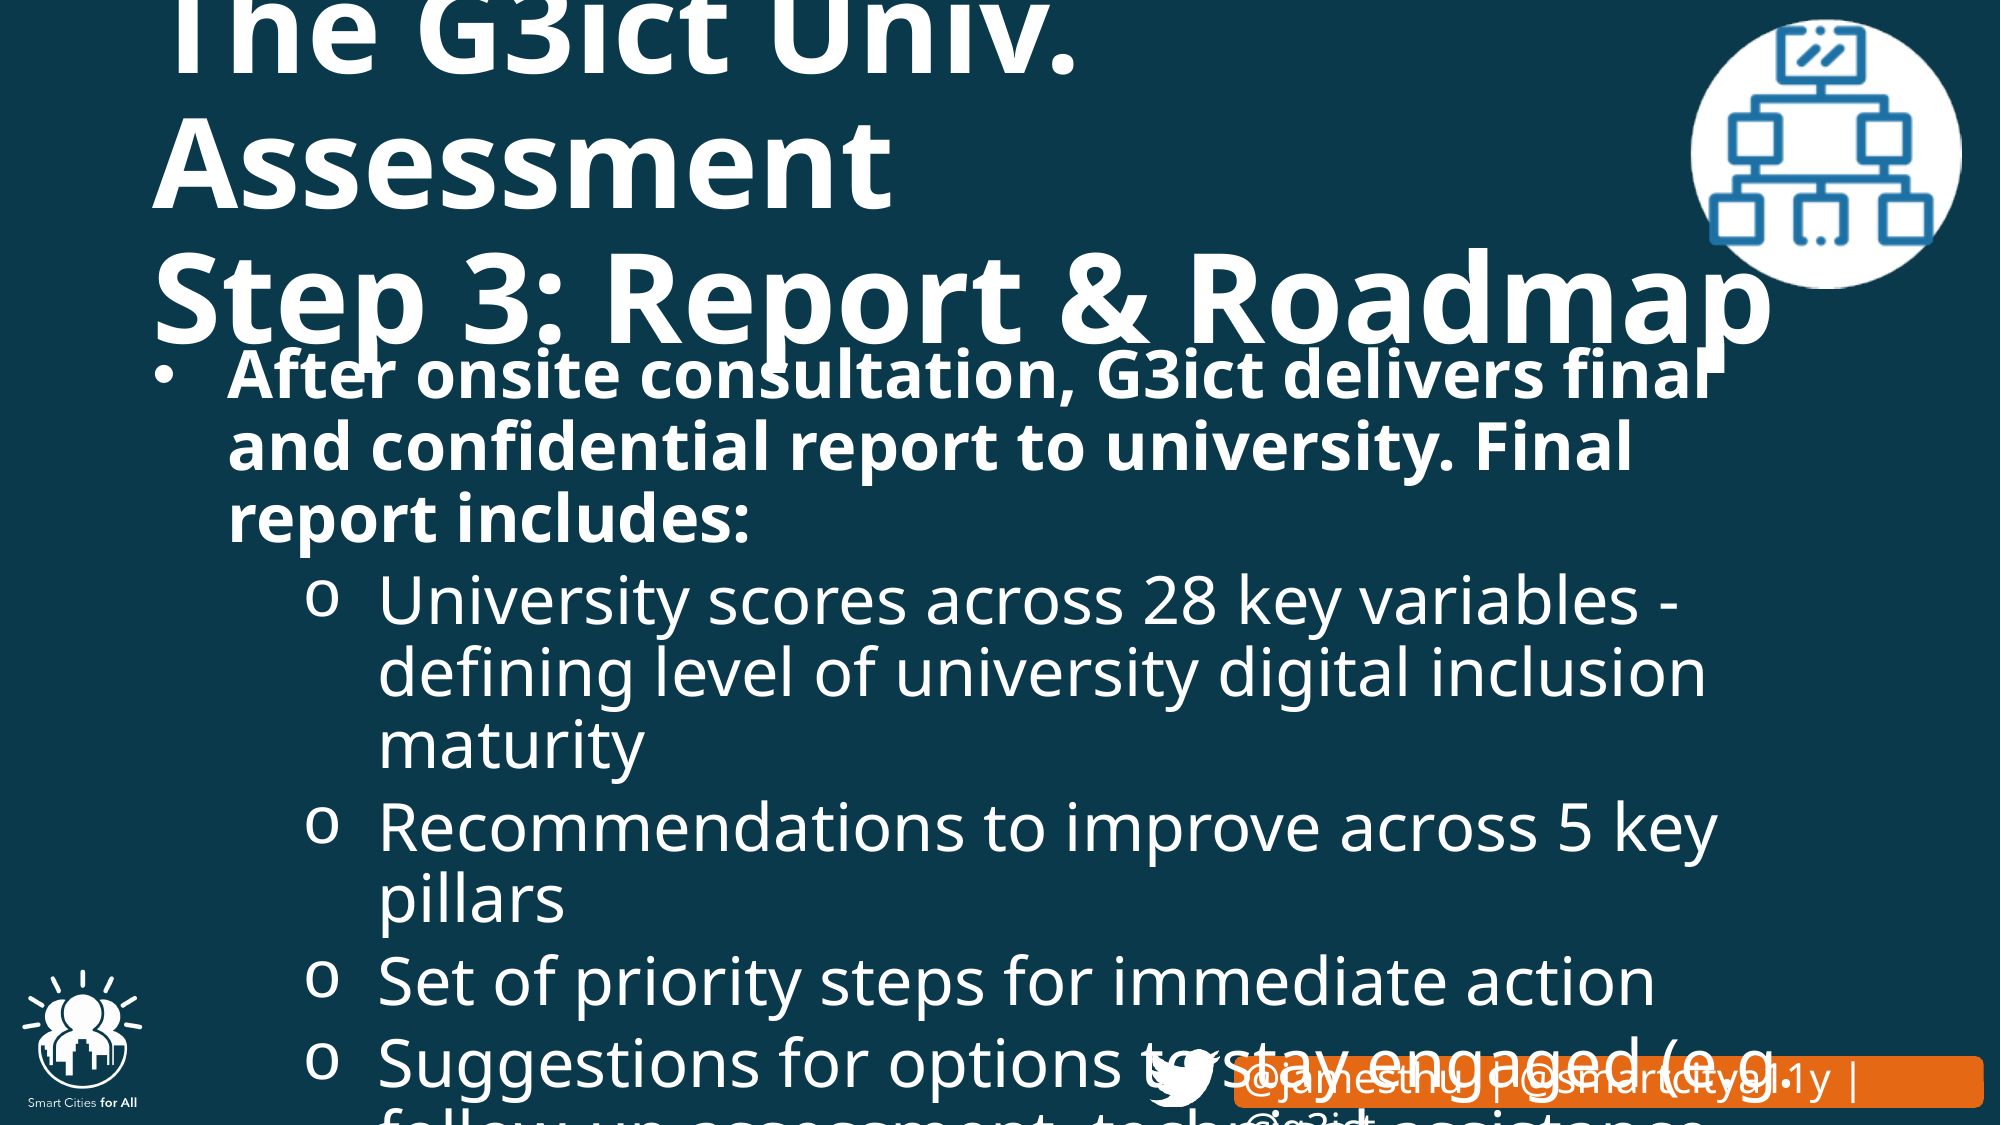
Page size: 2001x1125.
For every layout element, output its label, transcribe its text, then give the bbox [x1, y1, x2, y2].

picture [1680, 3, 1962, 289]
picture [13, 963, 137, 1119]
title The G3ict Univ. Assessment Step 3: Report & Roadmap [137, 59, 1680, 278]
list After onsite consultation, G3ict delivers final and confidential report to university. Final report includes: University scores across 28 key variables - defining level of university digital inclusion maturity Recommendations to improve across 5 key pillars Set of priority steps for immediate action Suggestions for options to stay engaged (e.g. follow-up assessment, technical assistance, etc.) [137, 333, 1863, 1125]
